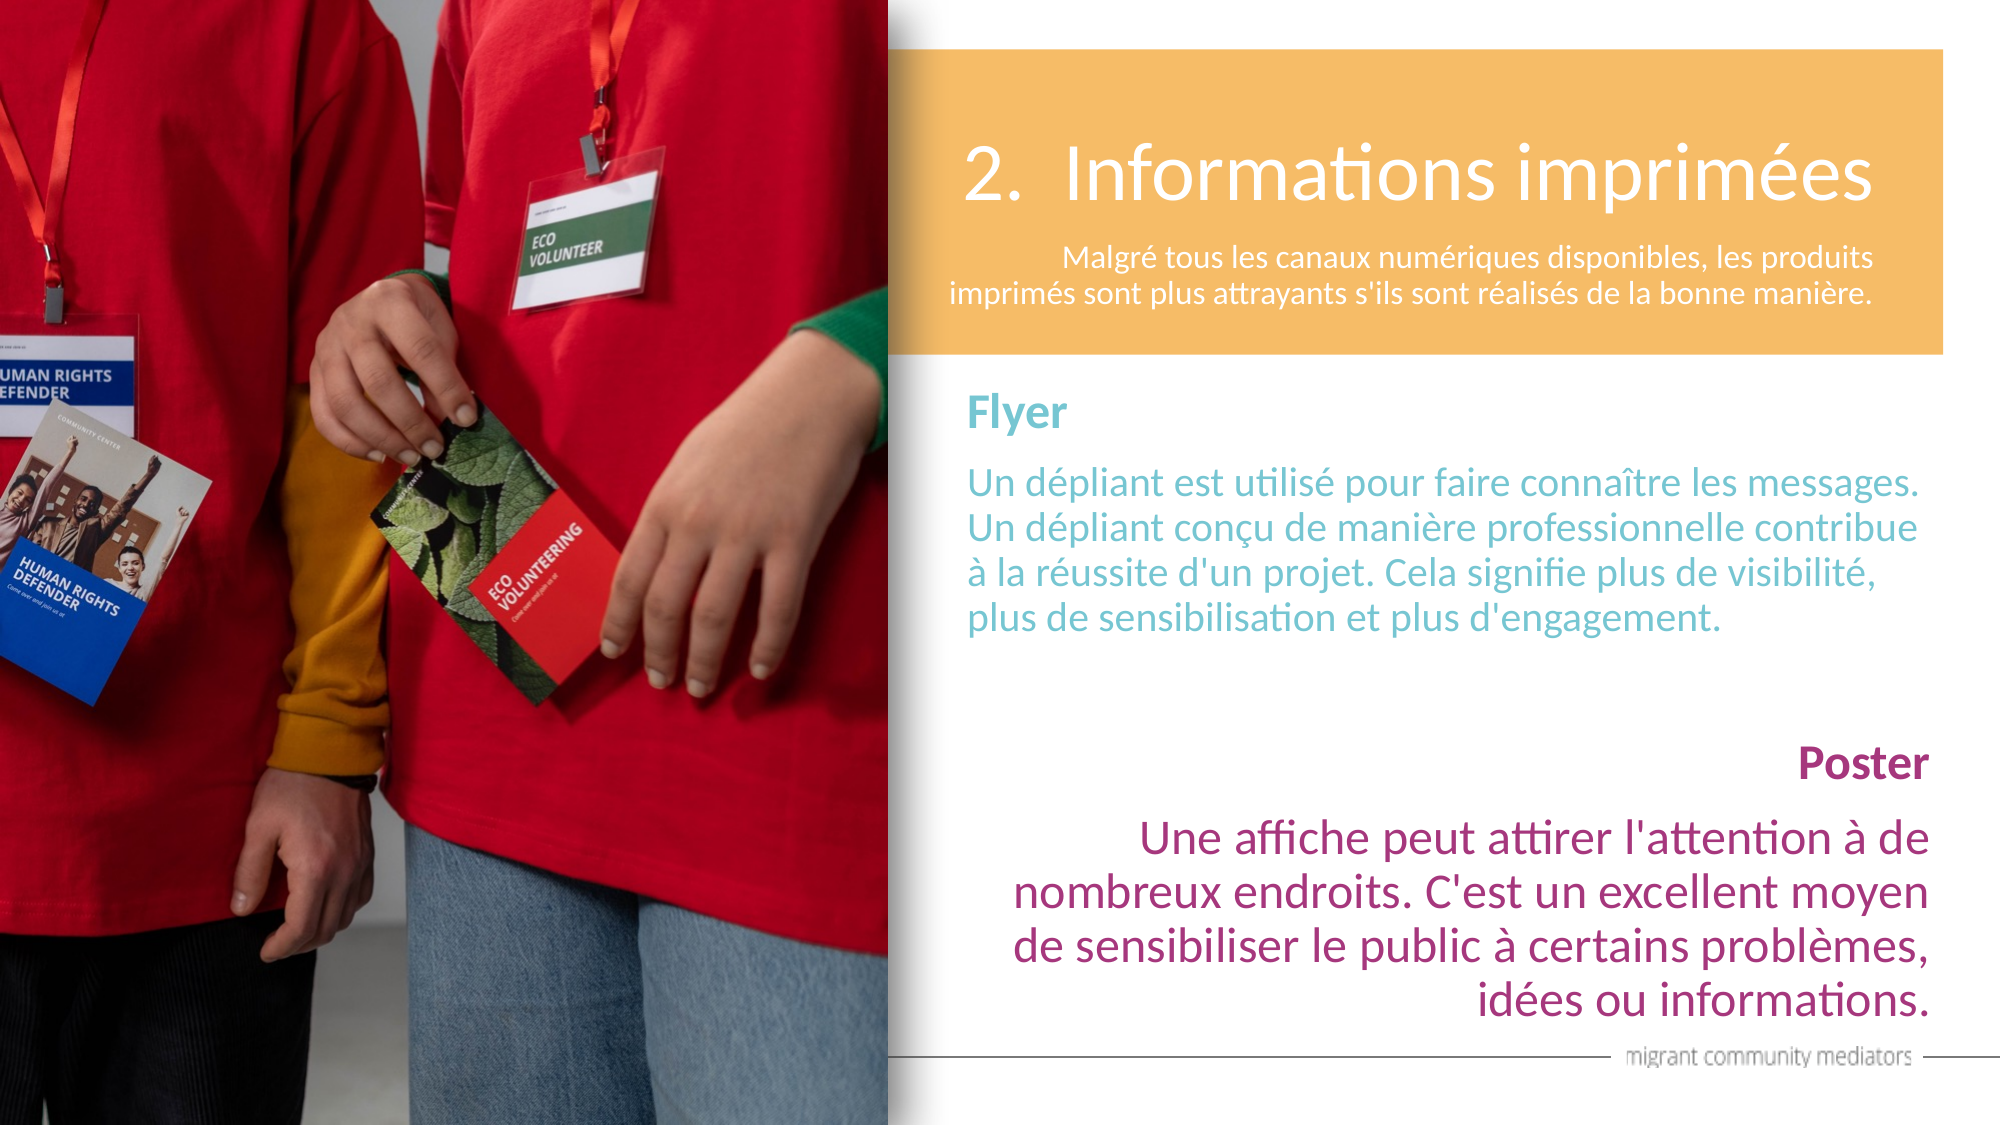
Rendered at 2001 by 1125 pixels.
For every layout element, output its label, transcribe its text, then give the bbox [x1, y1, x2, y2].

picture [0, 0, 888, 1125]
list 2. Informations imprimées Malgré tous les canaux numériques disponibles, les produits imprimés sont plus attrayants s'ils sont réalisés de la bonne manière. [937, 121, 1890, 308]
list Flyer Un dépliant est utilisé pour faire connaître les messages. Un dépliant conçu de manière professionnelle contribue à la réussite d'un projet. Cela signifie plus de visibilité, plus de sensibilisation et plus d'engagement. Poster Une affiche peut attirer l'attention à de nombreux endroits. C'est un excellent moyen de sensibiliser le public à certains problèmes, idées ou informations. [952, 378, 1946, 911]
